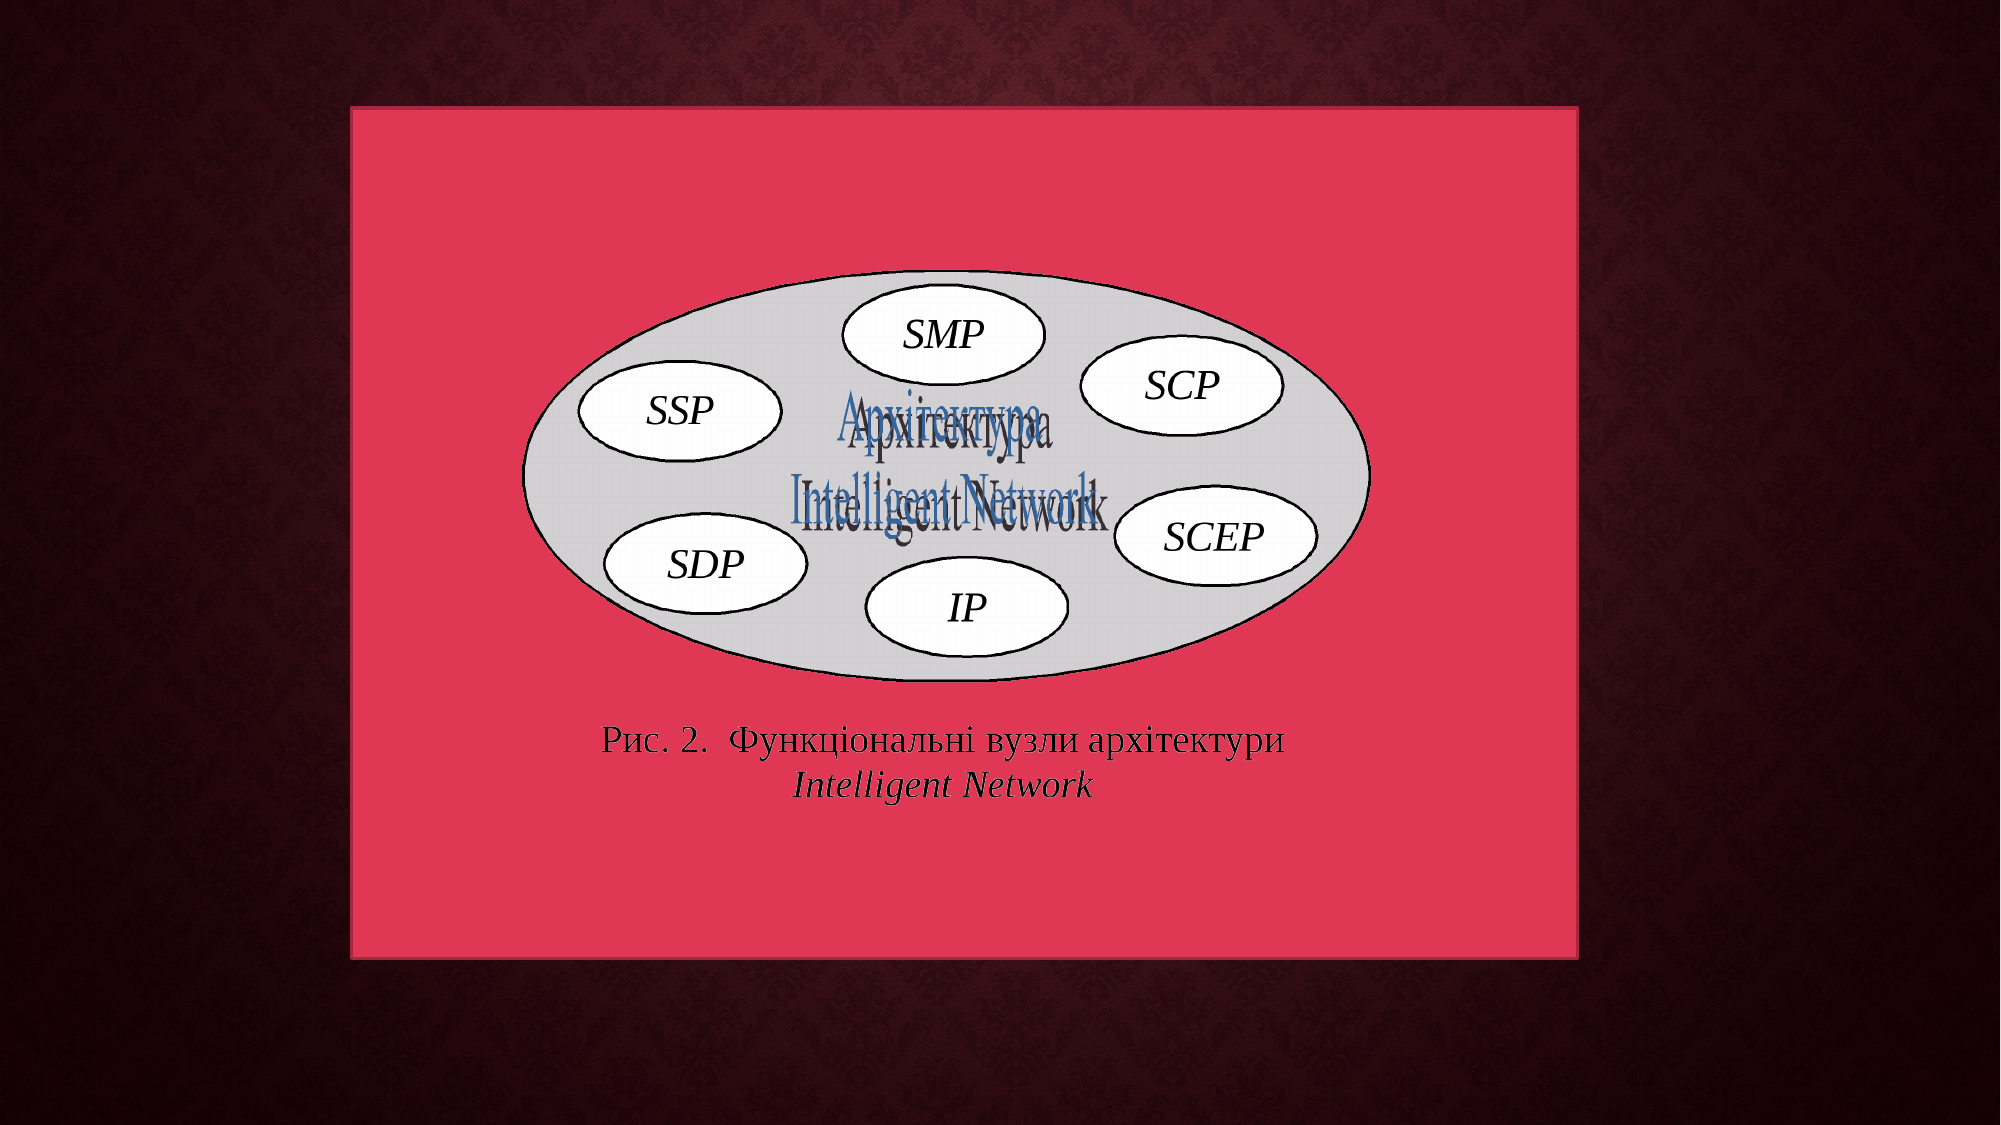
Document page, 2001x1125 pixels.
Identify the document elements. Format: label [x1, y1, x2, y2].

text_box [350, 106, 1579, 960]
list [466, 229, 1420, 837]
